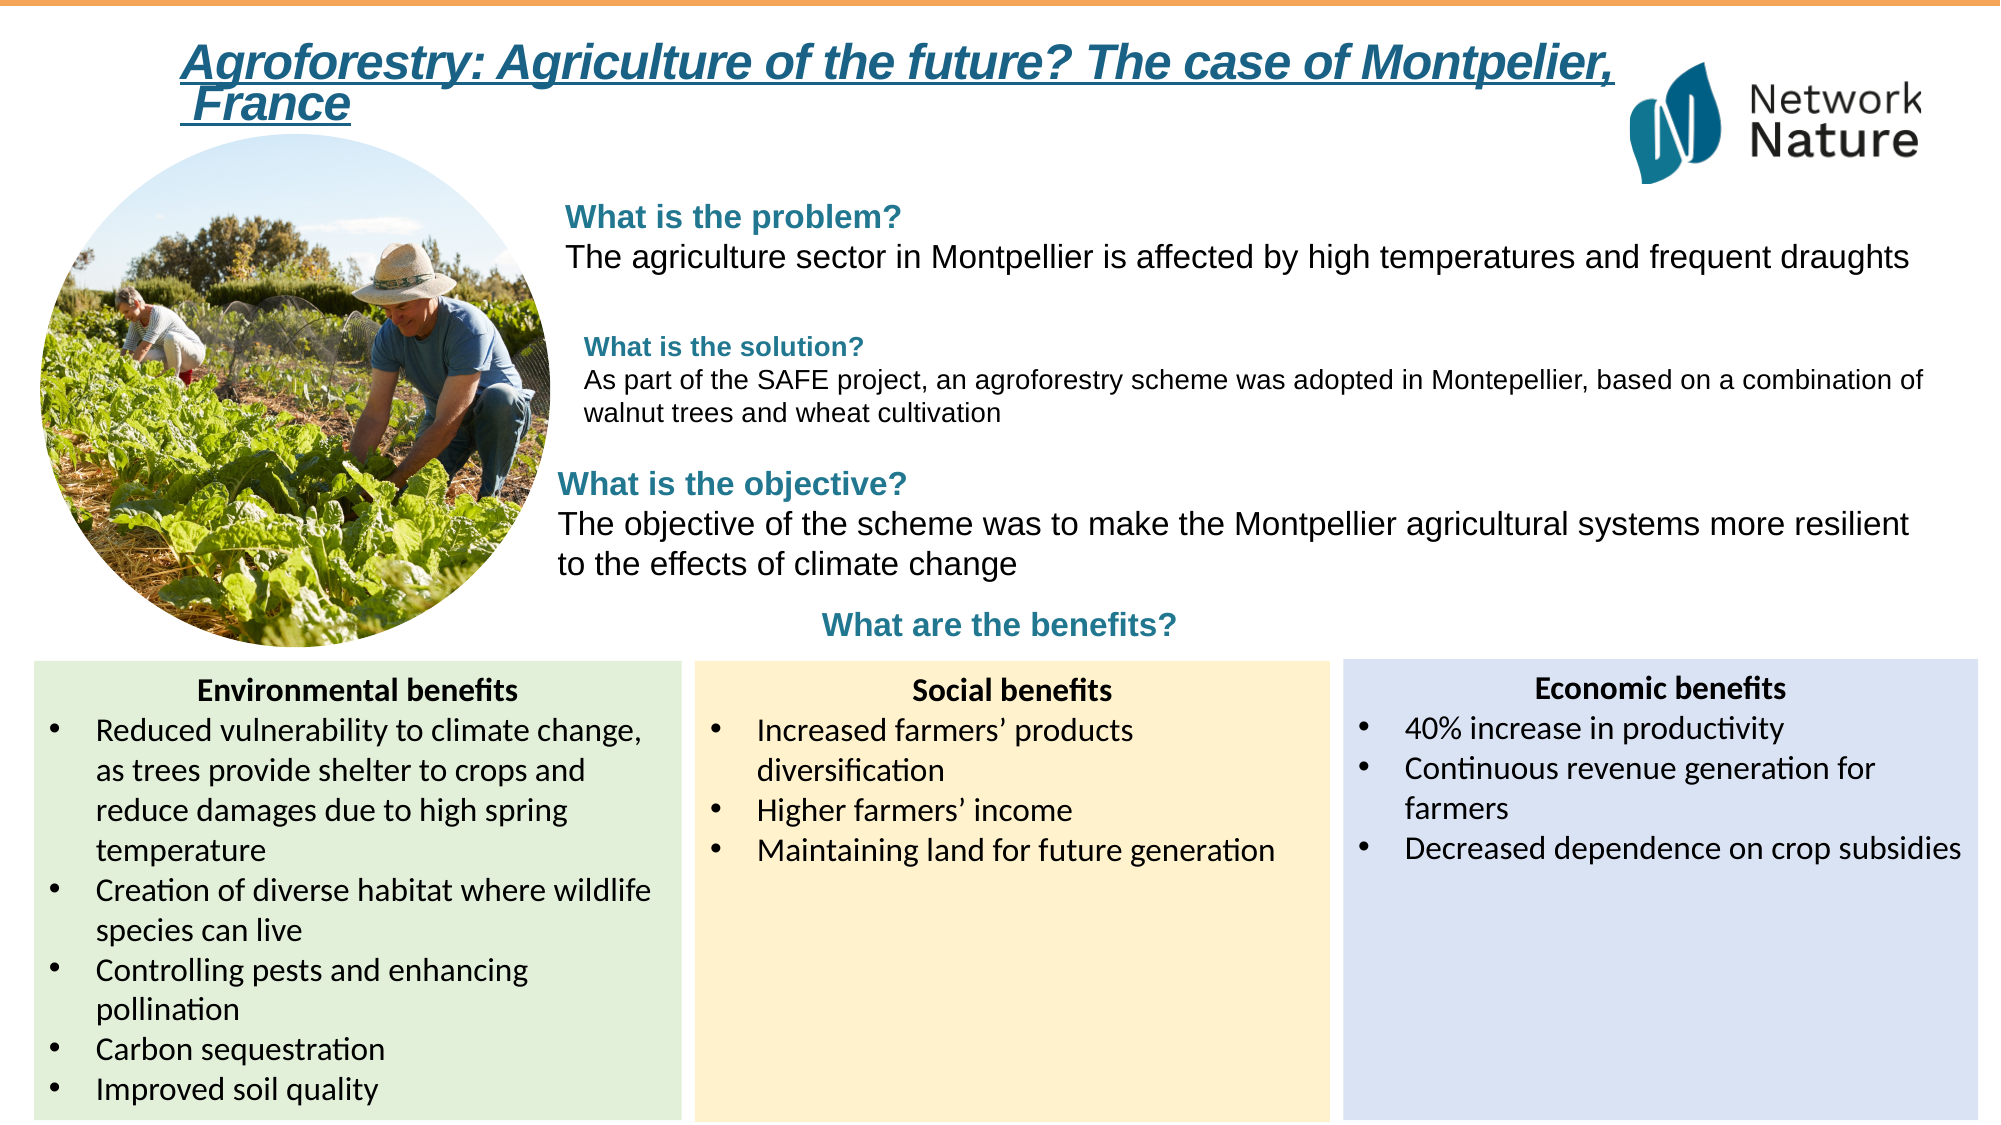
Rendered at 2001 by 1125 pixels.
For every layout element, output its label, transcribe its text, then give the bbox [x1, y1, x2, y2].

picture [39, 133, 551, 648]
text_box What is the solution? As part of the SAFE project, an agroforestry scheme was adopted in Montepellier, based on a combination of walnut trees and wheat cultivation [583, 314, 1960, 437]
text_box Social benefits Increased farmers’ products diversification Higher farmers’ income Maintaining land for future generation [694, 660, 1330, 1123]
text_box What is the objective? The objective of the scheme was to make the Montpellier agricultural systems more resilient to the effects of climate change [559, 446, 1945, 613]
list What is the problem? The agriculture sector in Montpellier is affected by high temperatures and frequent draughts [565, 187, 1938, 354]
text_box What are the benefits? [558, 595, 1642, 651]
text_box Economic benefits 40% increase in productivity Continuous revenue generation for farmers Decreased dependence on crop subsidies [1343, 658, 1979, 1121]
text_box Environmental benefits Reduced vulnerability to climate change, as trees provide shelter to crops and reduce damages due to high spring temperature Creation of diverse habitat where wildlife species can live Controlling pests and enhancing pollination Carbon sequestration Improved soil quality [34, 660, 682, 1121]
title Agroforestry: Agriculture of the future? The case of Montpelier, France [180, 38, 1616, 364]
